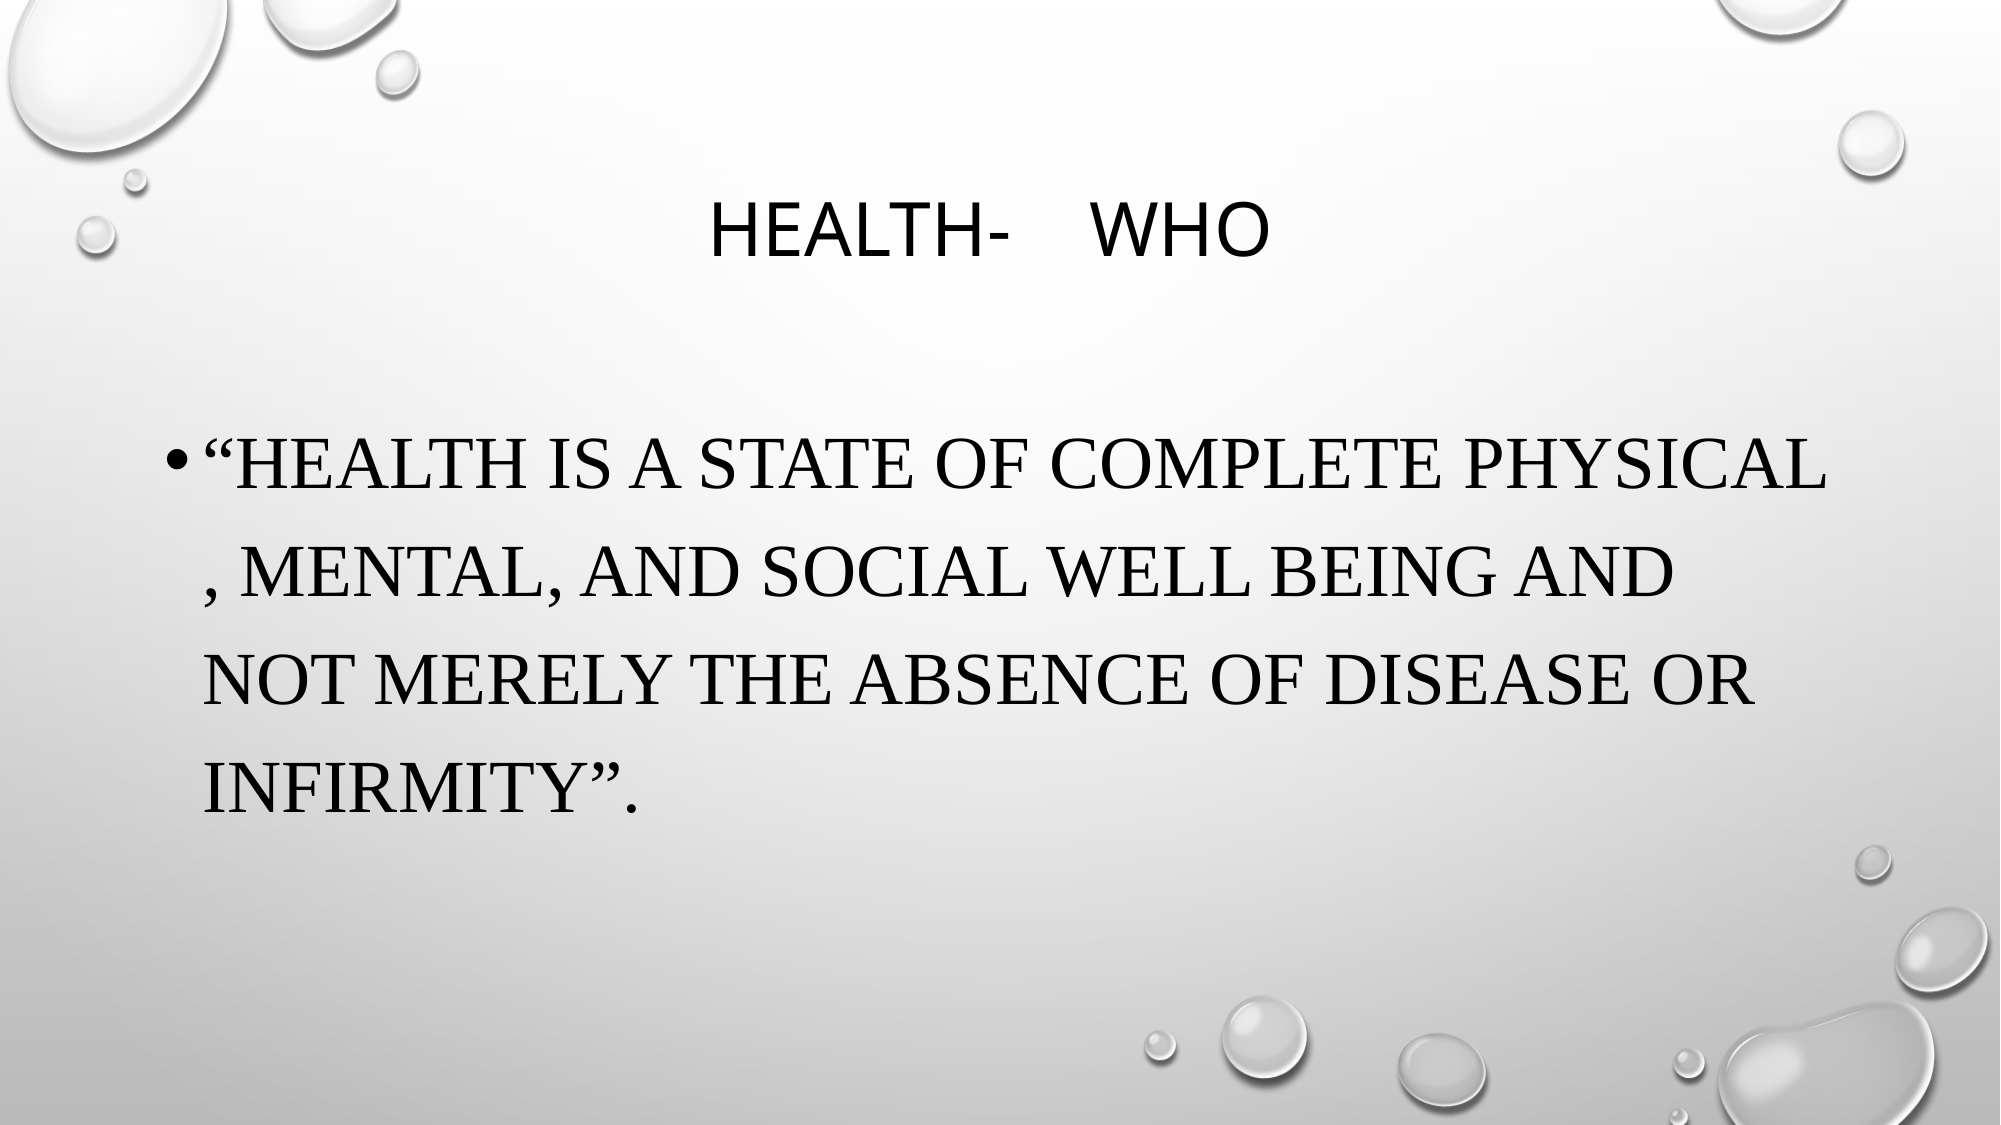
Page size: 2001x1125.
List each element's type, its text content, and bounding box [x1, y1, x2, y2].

title Health- WHO [149, 101, 1851, 364]
picture [0, 0, 2000, 1125]
list “Health is a state of complete physical , mental, and social well being and not merely the absence of disease or infirmity”. [149, 388, 1850, 950]
